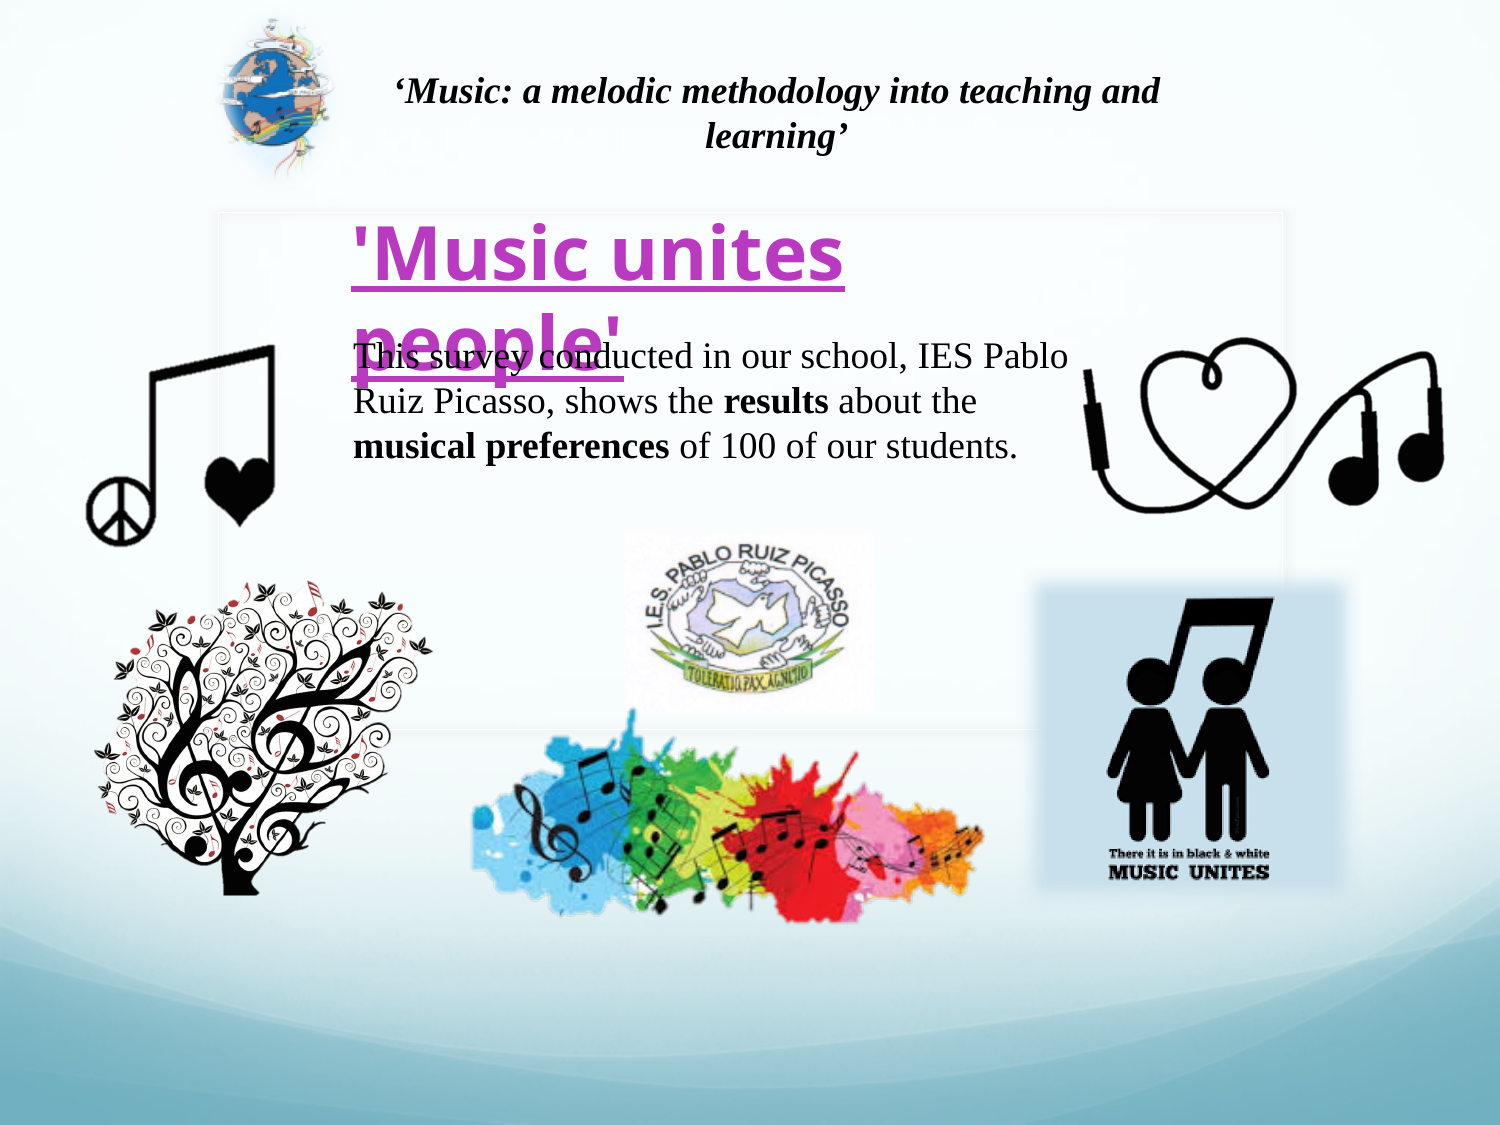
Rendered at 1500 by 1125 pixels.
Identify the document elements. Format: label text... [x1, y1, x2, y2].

picture [1058, 333, 1500, 516]
text_box 'Music unites people' [336, 198, 1151, 393]
picture [206, 0, 348, 199]
picture [19, 333, 1364, 952]
text_box ‘Music: a melodic methodology into teaching and learning’ [355, 58, 1246, 164]
text_box This survey conducted in our school, IES Pablo Ruiz Picasso, shows the results about the musical preferences of 100 of our students. [338, 323, 1085, 474]
